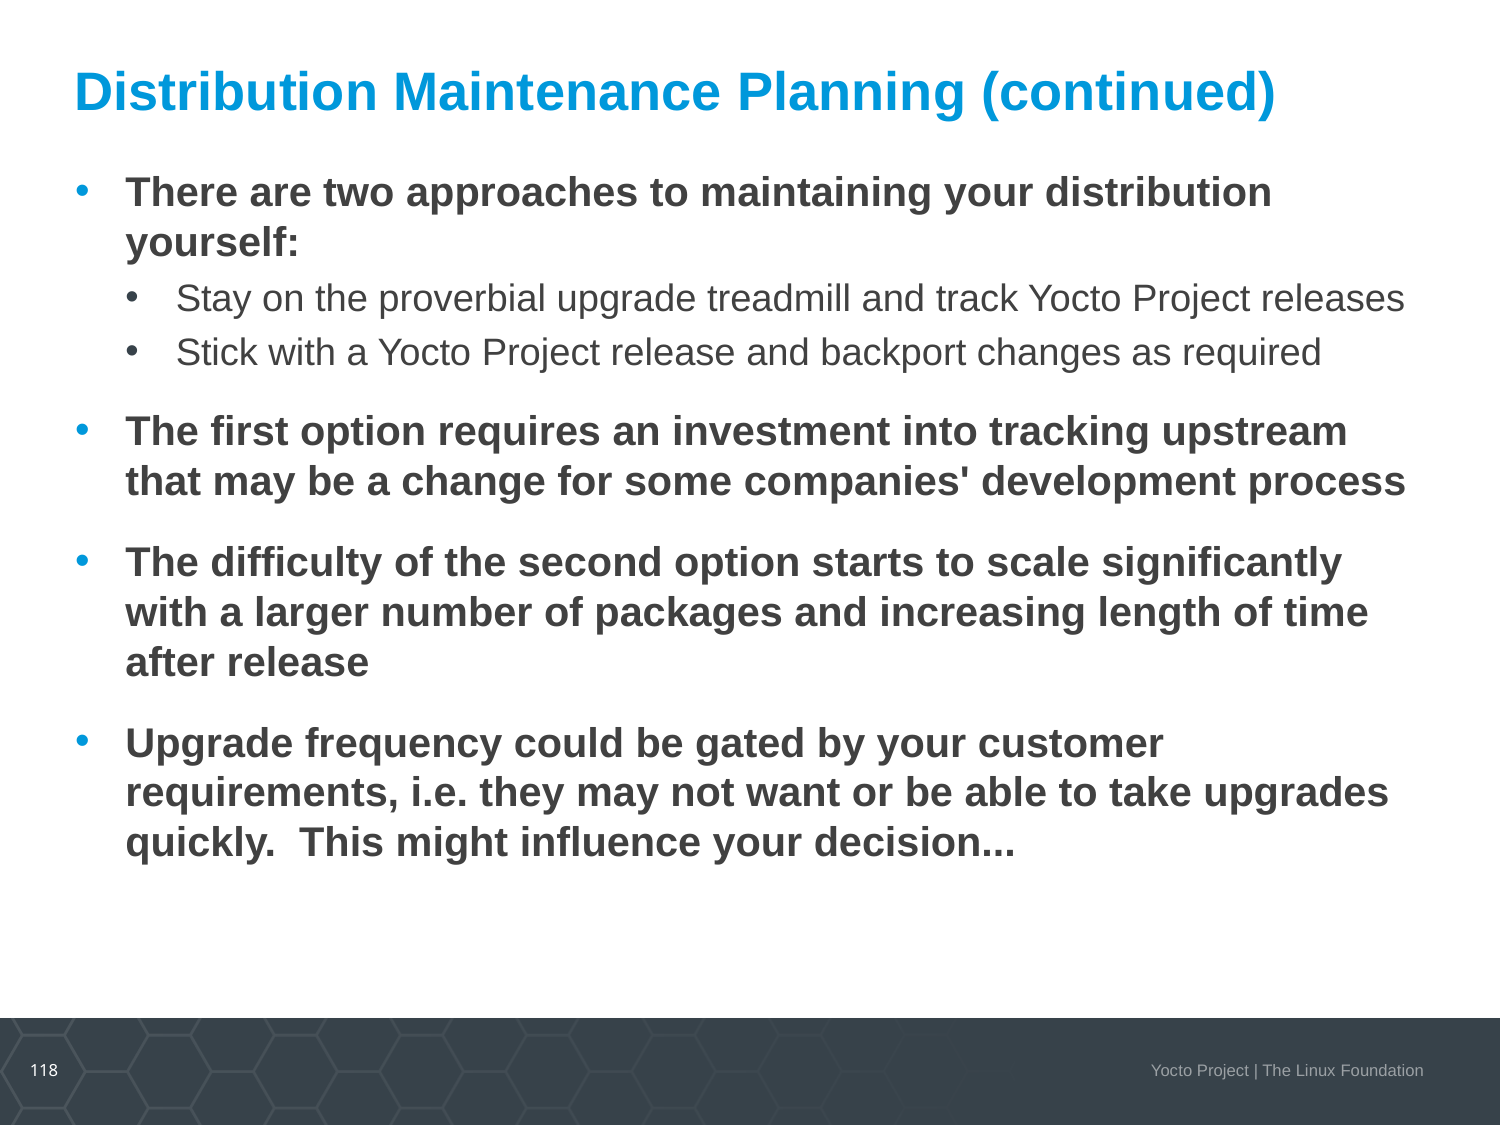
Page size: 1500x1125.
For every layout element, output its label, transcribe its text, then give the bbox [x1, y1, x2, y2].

title Distribution Maintenance Planning (continued) [74, 67, 1425, 213]
list There are two approaches to maintaining your distribution yourself: Stay on the proverbial upgrade treadmill and track Yocto Project releases Stick with a Yocto Project release and backport changes as required The first option requires an investment into tracking upstream that may be a change for some companies' development process The difficulty of the second option starts to scale significantly with a larger number of packages and increasing length of time after release Upgrade frequency could be gated by your customer requirements, i.e. they may not want or be able to take upgrades quickly. This might influence your decision... [75, 165, 1425, 959]
picture [0, 0, 1500, 1125]
